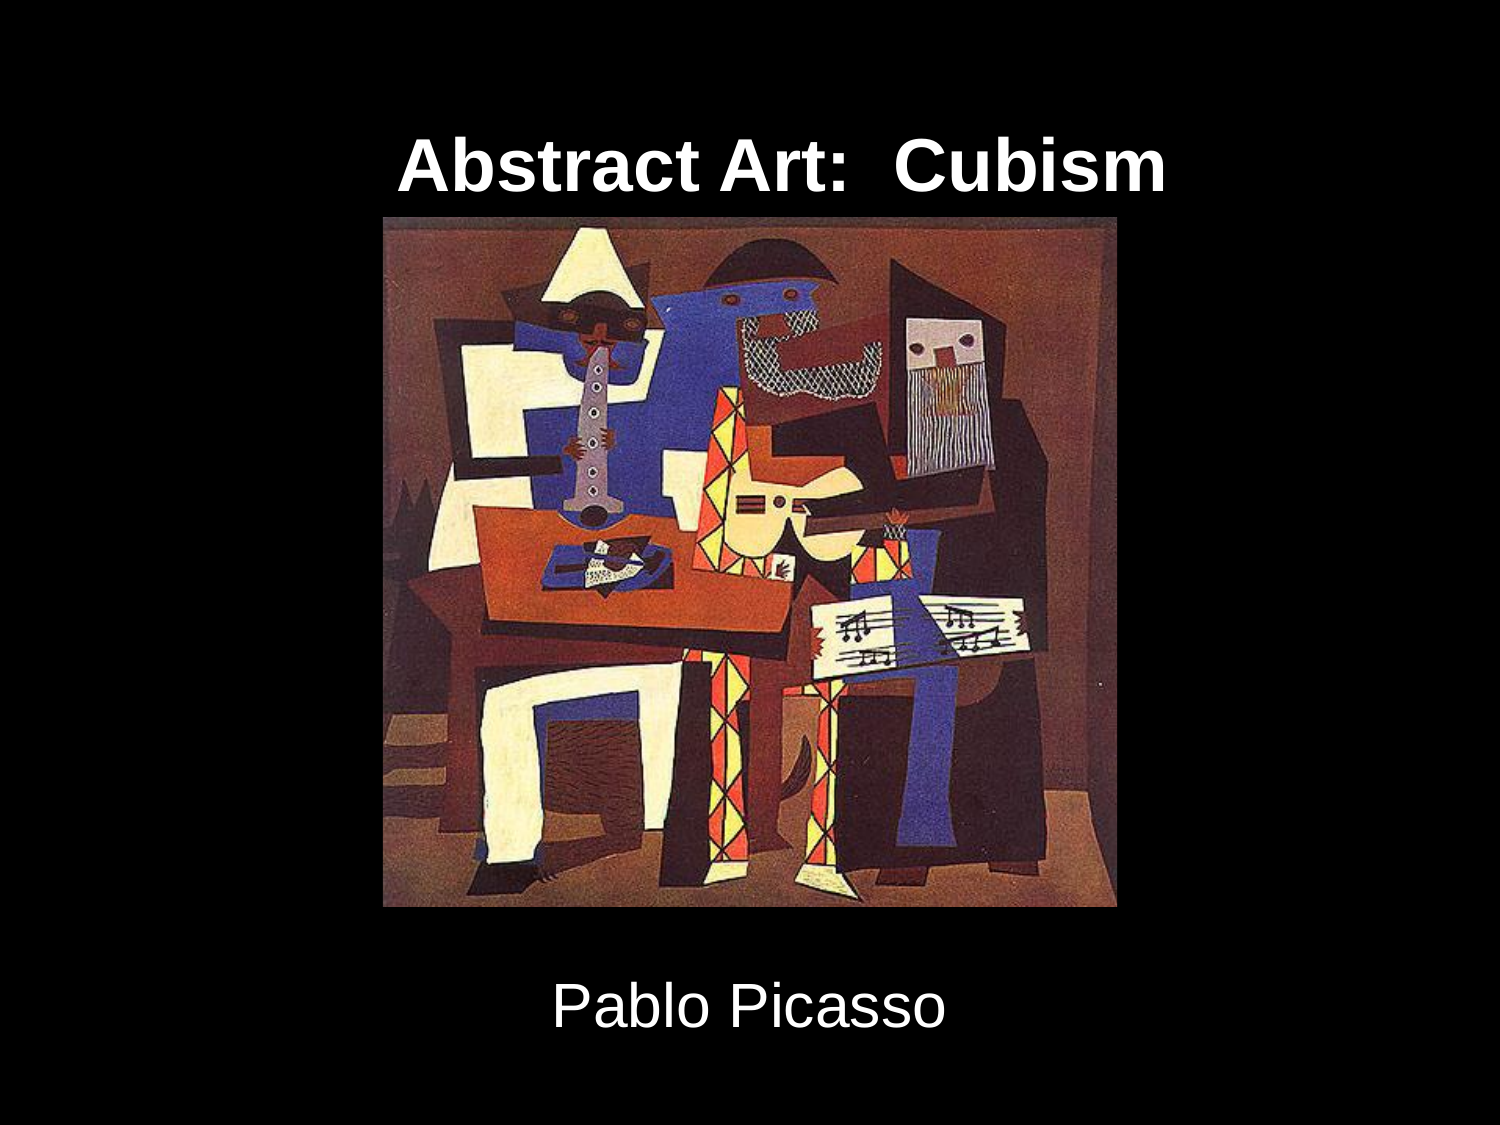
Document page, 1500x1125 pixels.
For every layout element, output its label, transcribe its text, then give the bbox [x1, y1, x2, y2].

list Pablo Picasso [484, 949, 1040, 1125]
text_box [382, 217, 1118, 907]
title Abstract Art: Cubism [343, 3, 1348, 222]
